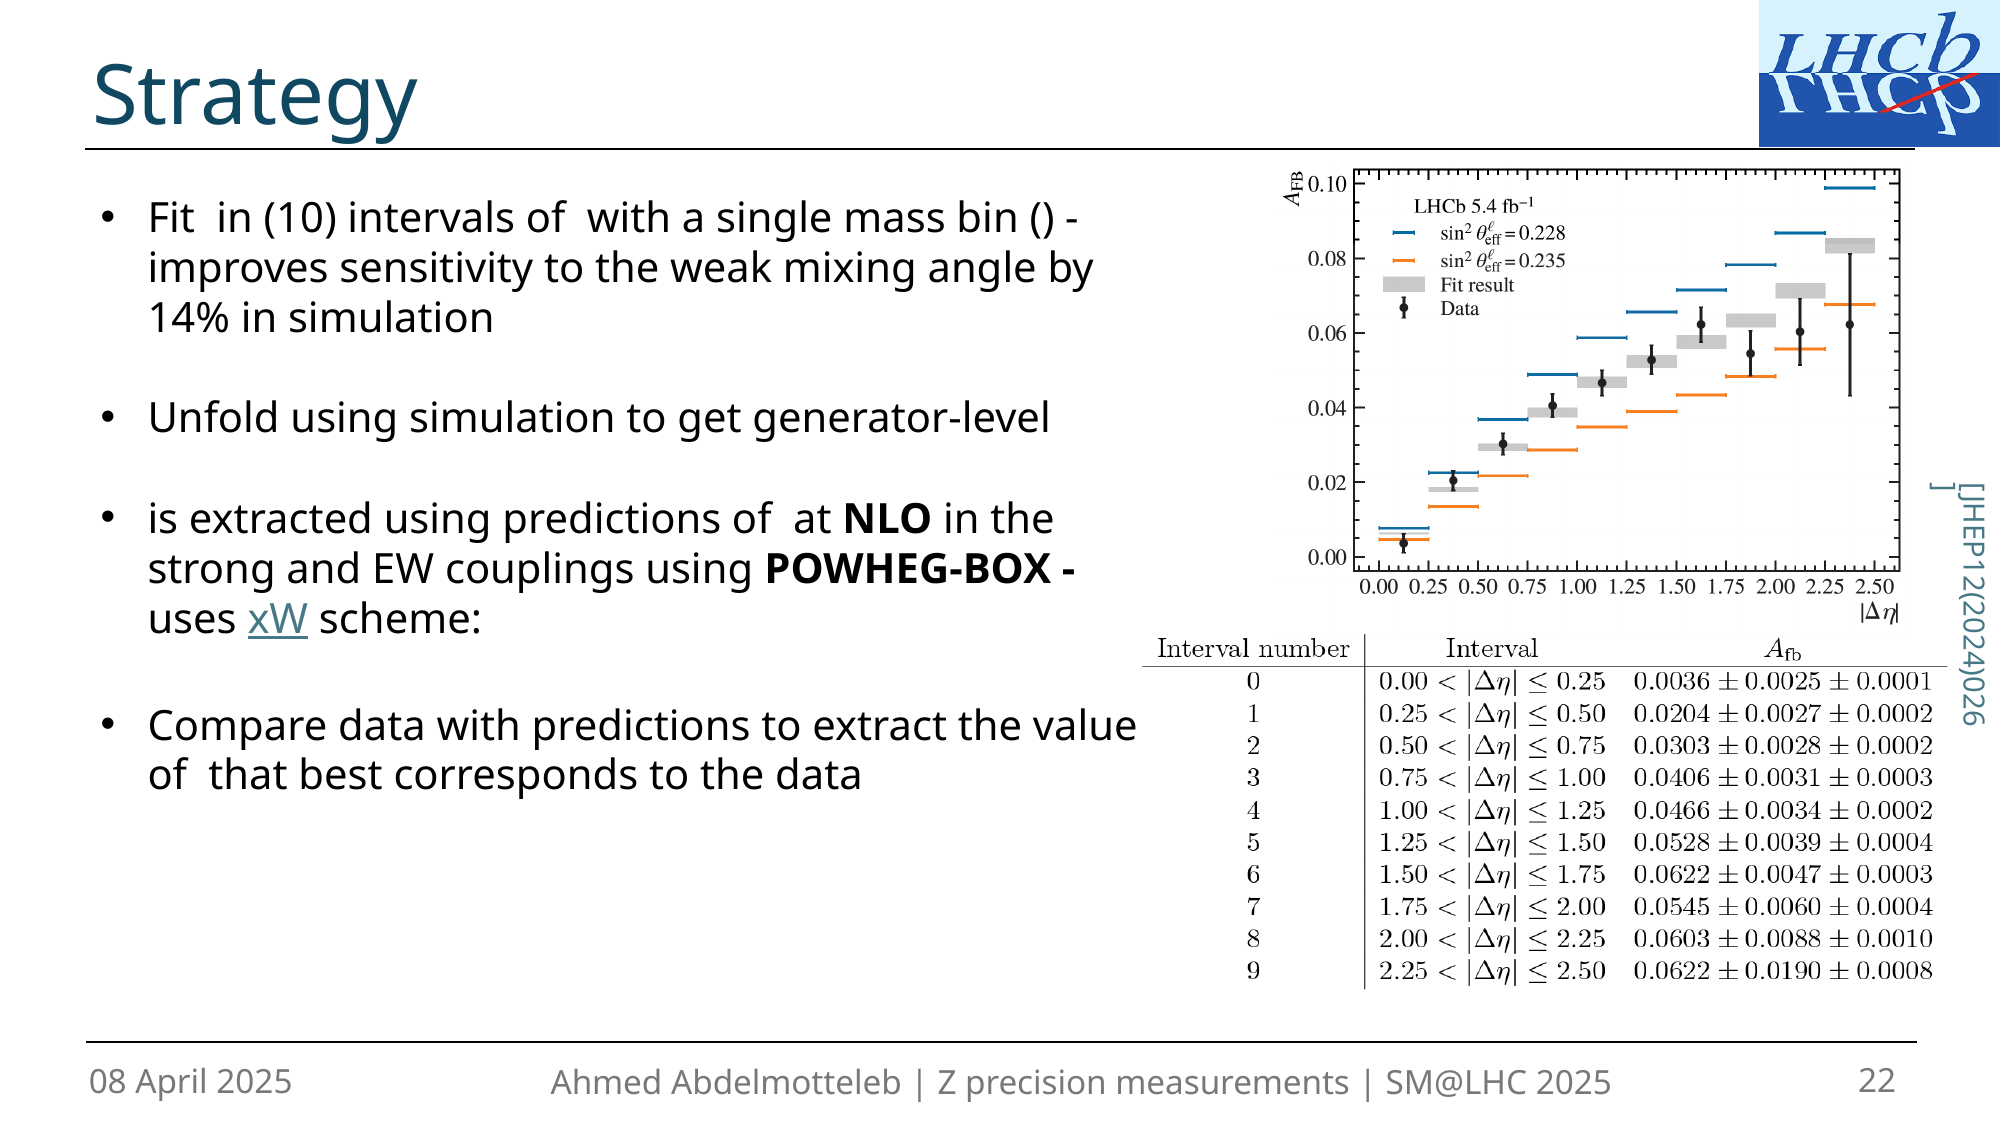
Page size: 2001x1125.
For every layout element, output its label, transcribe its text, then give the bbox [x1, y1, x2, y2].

text_box [JHEP12(2024)026] [1945, 467, 2000, 751]
picture [1137, 160, 1964, 1016]
picture [1758, 0, 2000, 148]
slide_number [73, 1050, 399, 1111]
text_box Strategy [67, 0, 1793, 207]
footer Ahmed Abdelmotteleb | Z precision measurements | SM@LHC 2025 [461, 1051, 1703, 1112]
slide_number 22 [1820, 1051, 1911, 1112]
